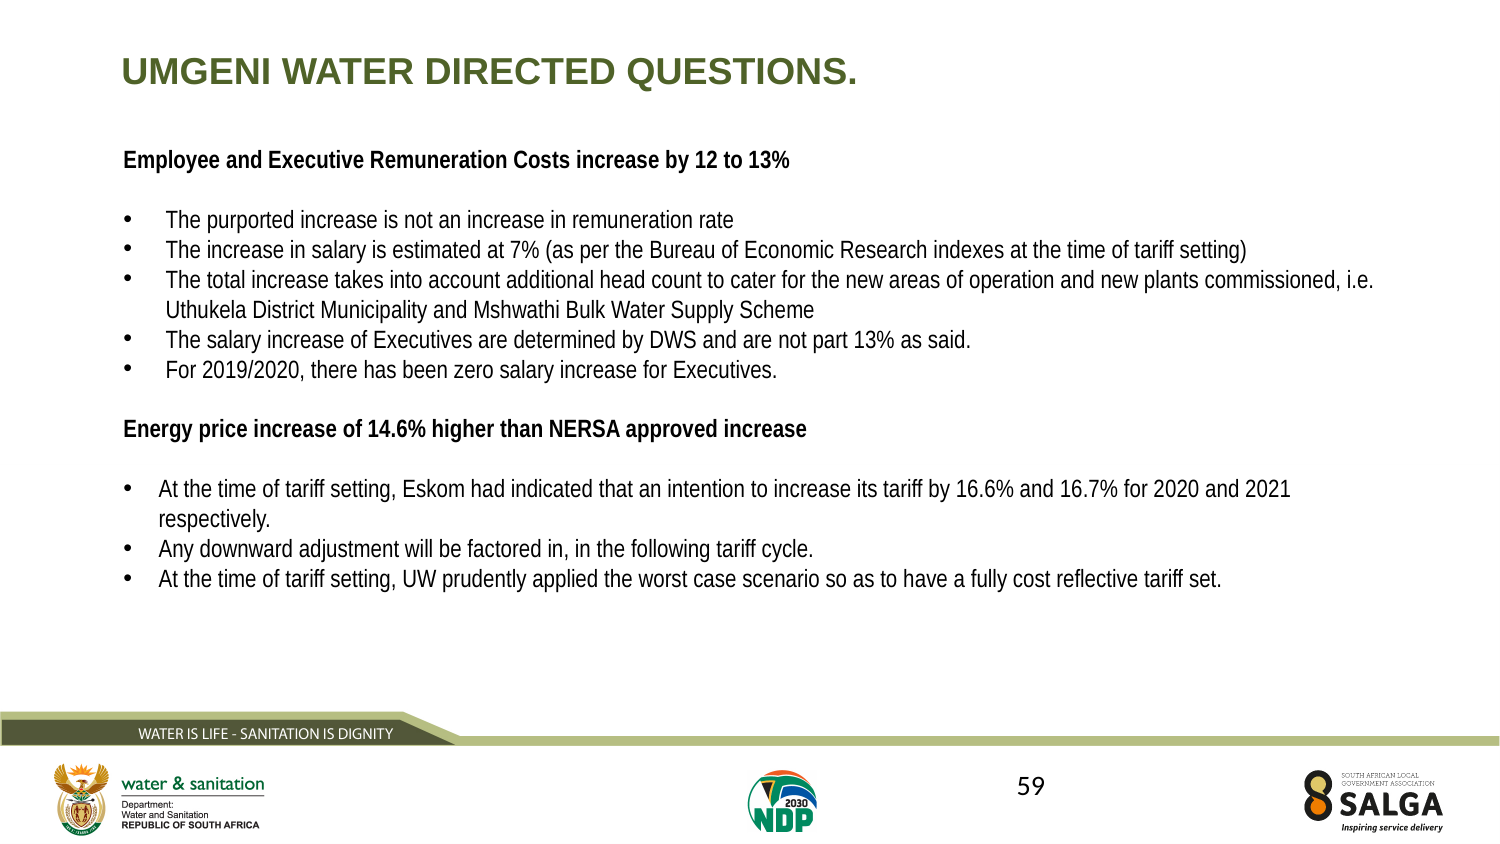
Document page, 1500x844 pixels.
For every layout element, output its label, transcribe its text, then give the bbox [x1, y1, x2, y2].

slide_number 59 [1001, 759, 1265, 805]
picture [0, 85, 1500, 844]
text_box Employee and Executive Remuneration Costs increase by 12 to 13% The purported increase is not an increase in remuneration rate The increase in salary is estimated at 7% (as per the Bureau of Economic Research indexes at the time of tariff setting) The total increase takes into account additional head count to cater for the new areas of operation and new plants commissioned, i.e. Uthukela District Municipality and Mshwathi Bulk Water Supply Scheme The salary increase of Executives are determined by DWS and are not part 13% as said. For 2019/2020, there has been zero salary increase for Executives. Energy price increase of 14.6% higher than NERSA approved increase At the time of tariff setting, Eskom had indicated that an intention to increase its tariff by 16.6% and 16.7% for 2020 and 2021 respectively. Any downward adjustment will be factored in, in the following tariff cycle. At the time of tariff setting, UW prudently applied the worst case scenario so as to have a fully cost reflective tariff set. [108, 136, 1425, 630]
text_box UMGENI WATER DIRECTED QUESTIONS. [106, 39, 1025, 99]
